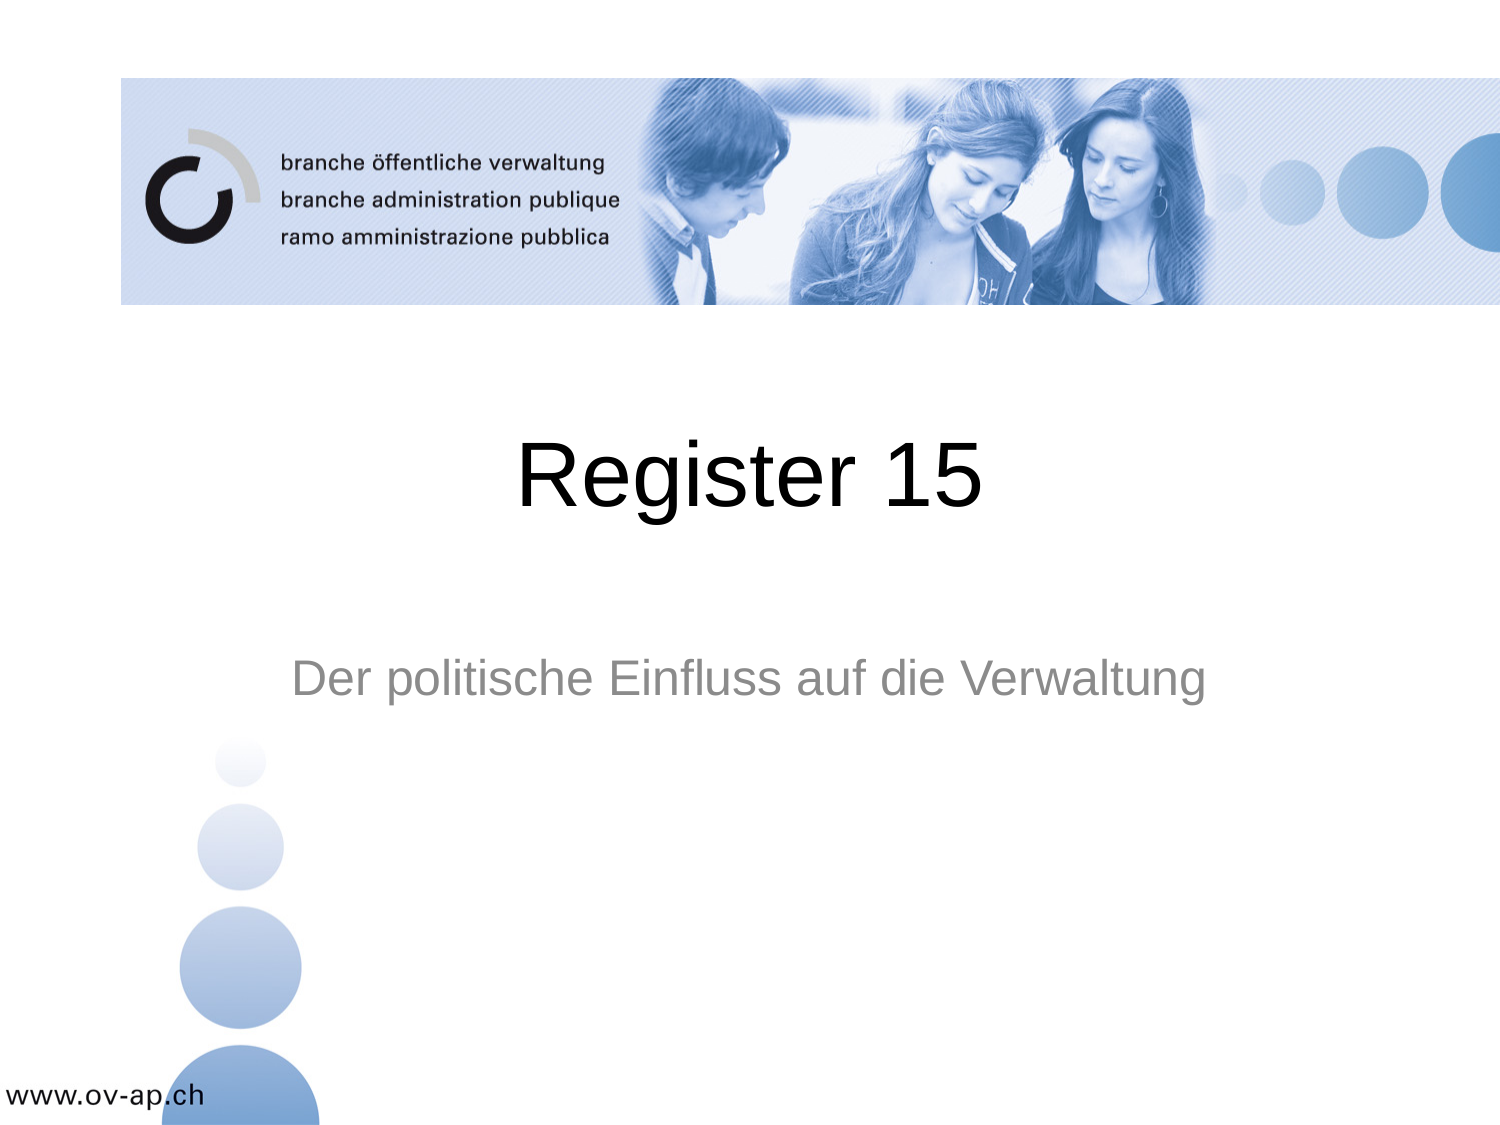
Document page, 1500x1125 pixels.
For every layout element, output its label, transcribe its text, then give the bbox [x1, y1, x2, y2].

title Register 15 [112, 349, 1388, 591]
picture [121, 78, 1500, 305]
subtitle Der politische Einfluss auf die Verwaltung [225, 637, 1275, 925]
picture [0, 722, 322, 1125]
